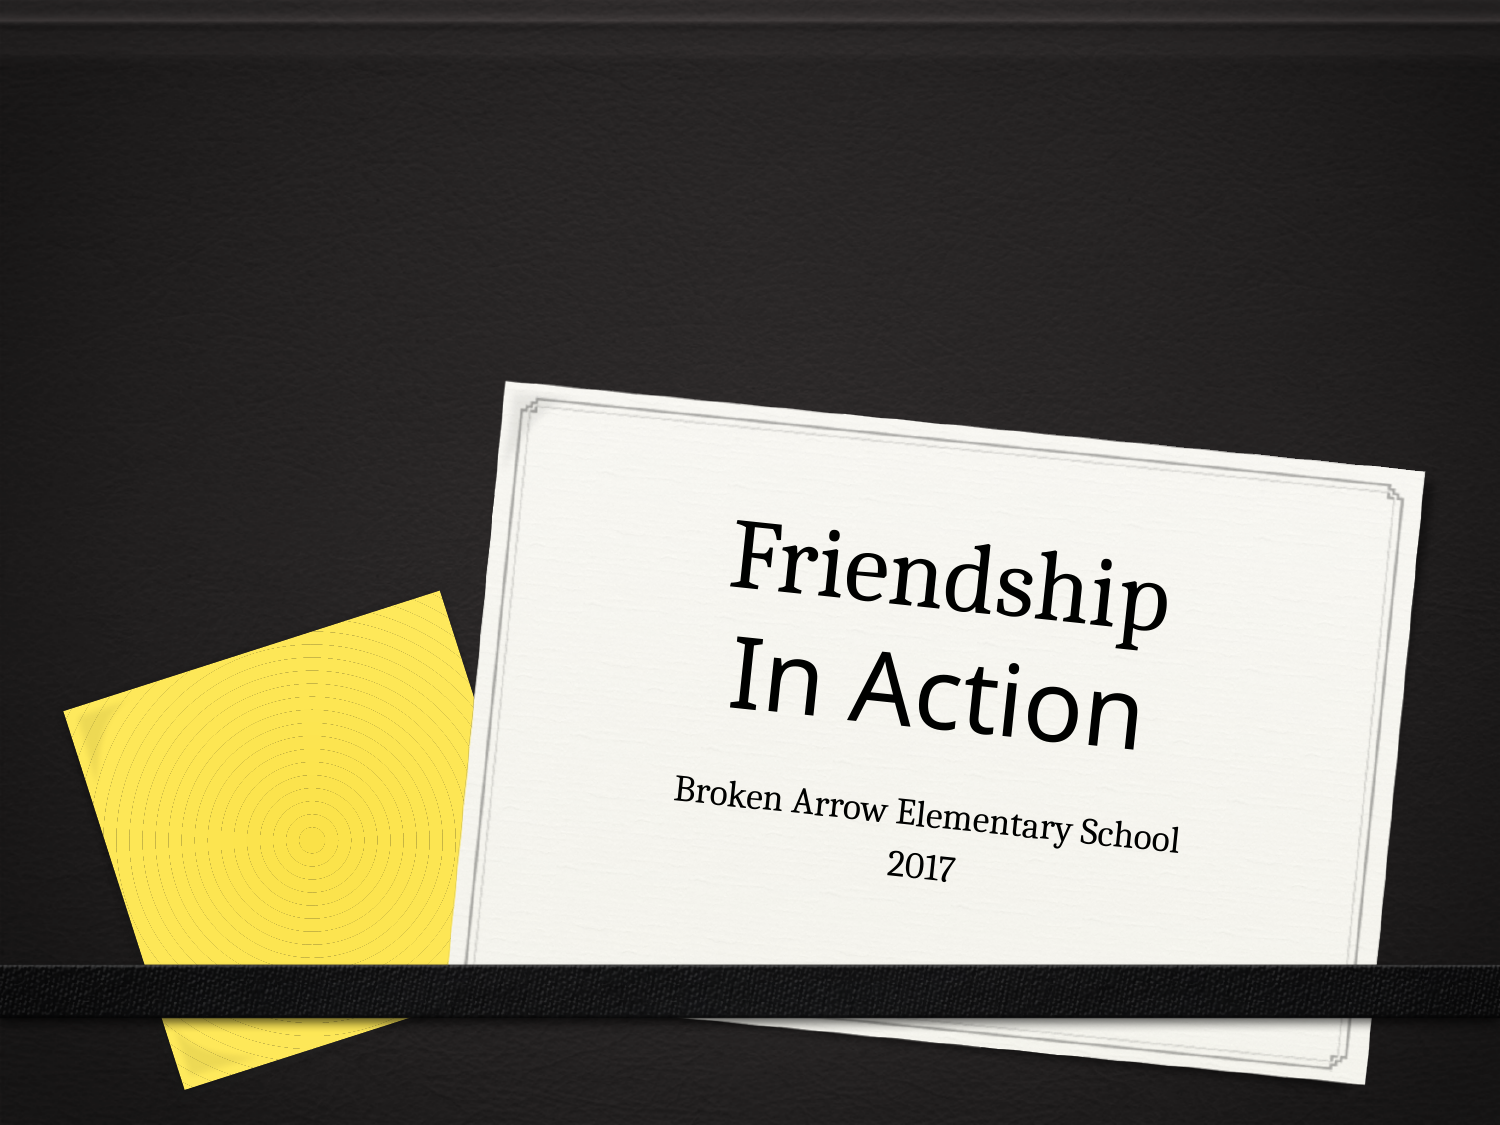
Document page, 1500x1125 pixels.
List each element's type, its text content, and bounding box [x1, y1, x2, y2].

subtitle Broken Arrow Elementary School 2017 [518, 740, 1326, 994]
picture [69, 693, 157, 788]
picture [0, 379, 1500, 1102]
title Friendship In Action [536, 453, 1355, 798]
